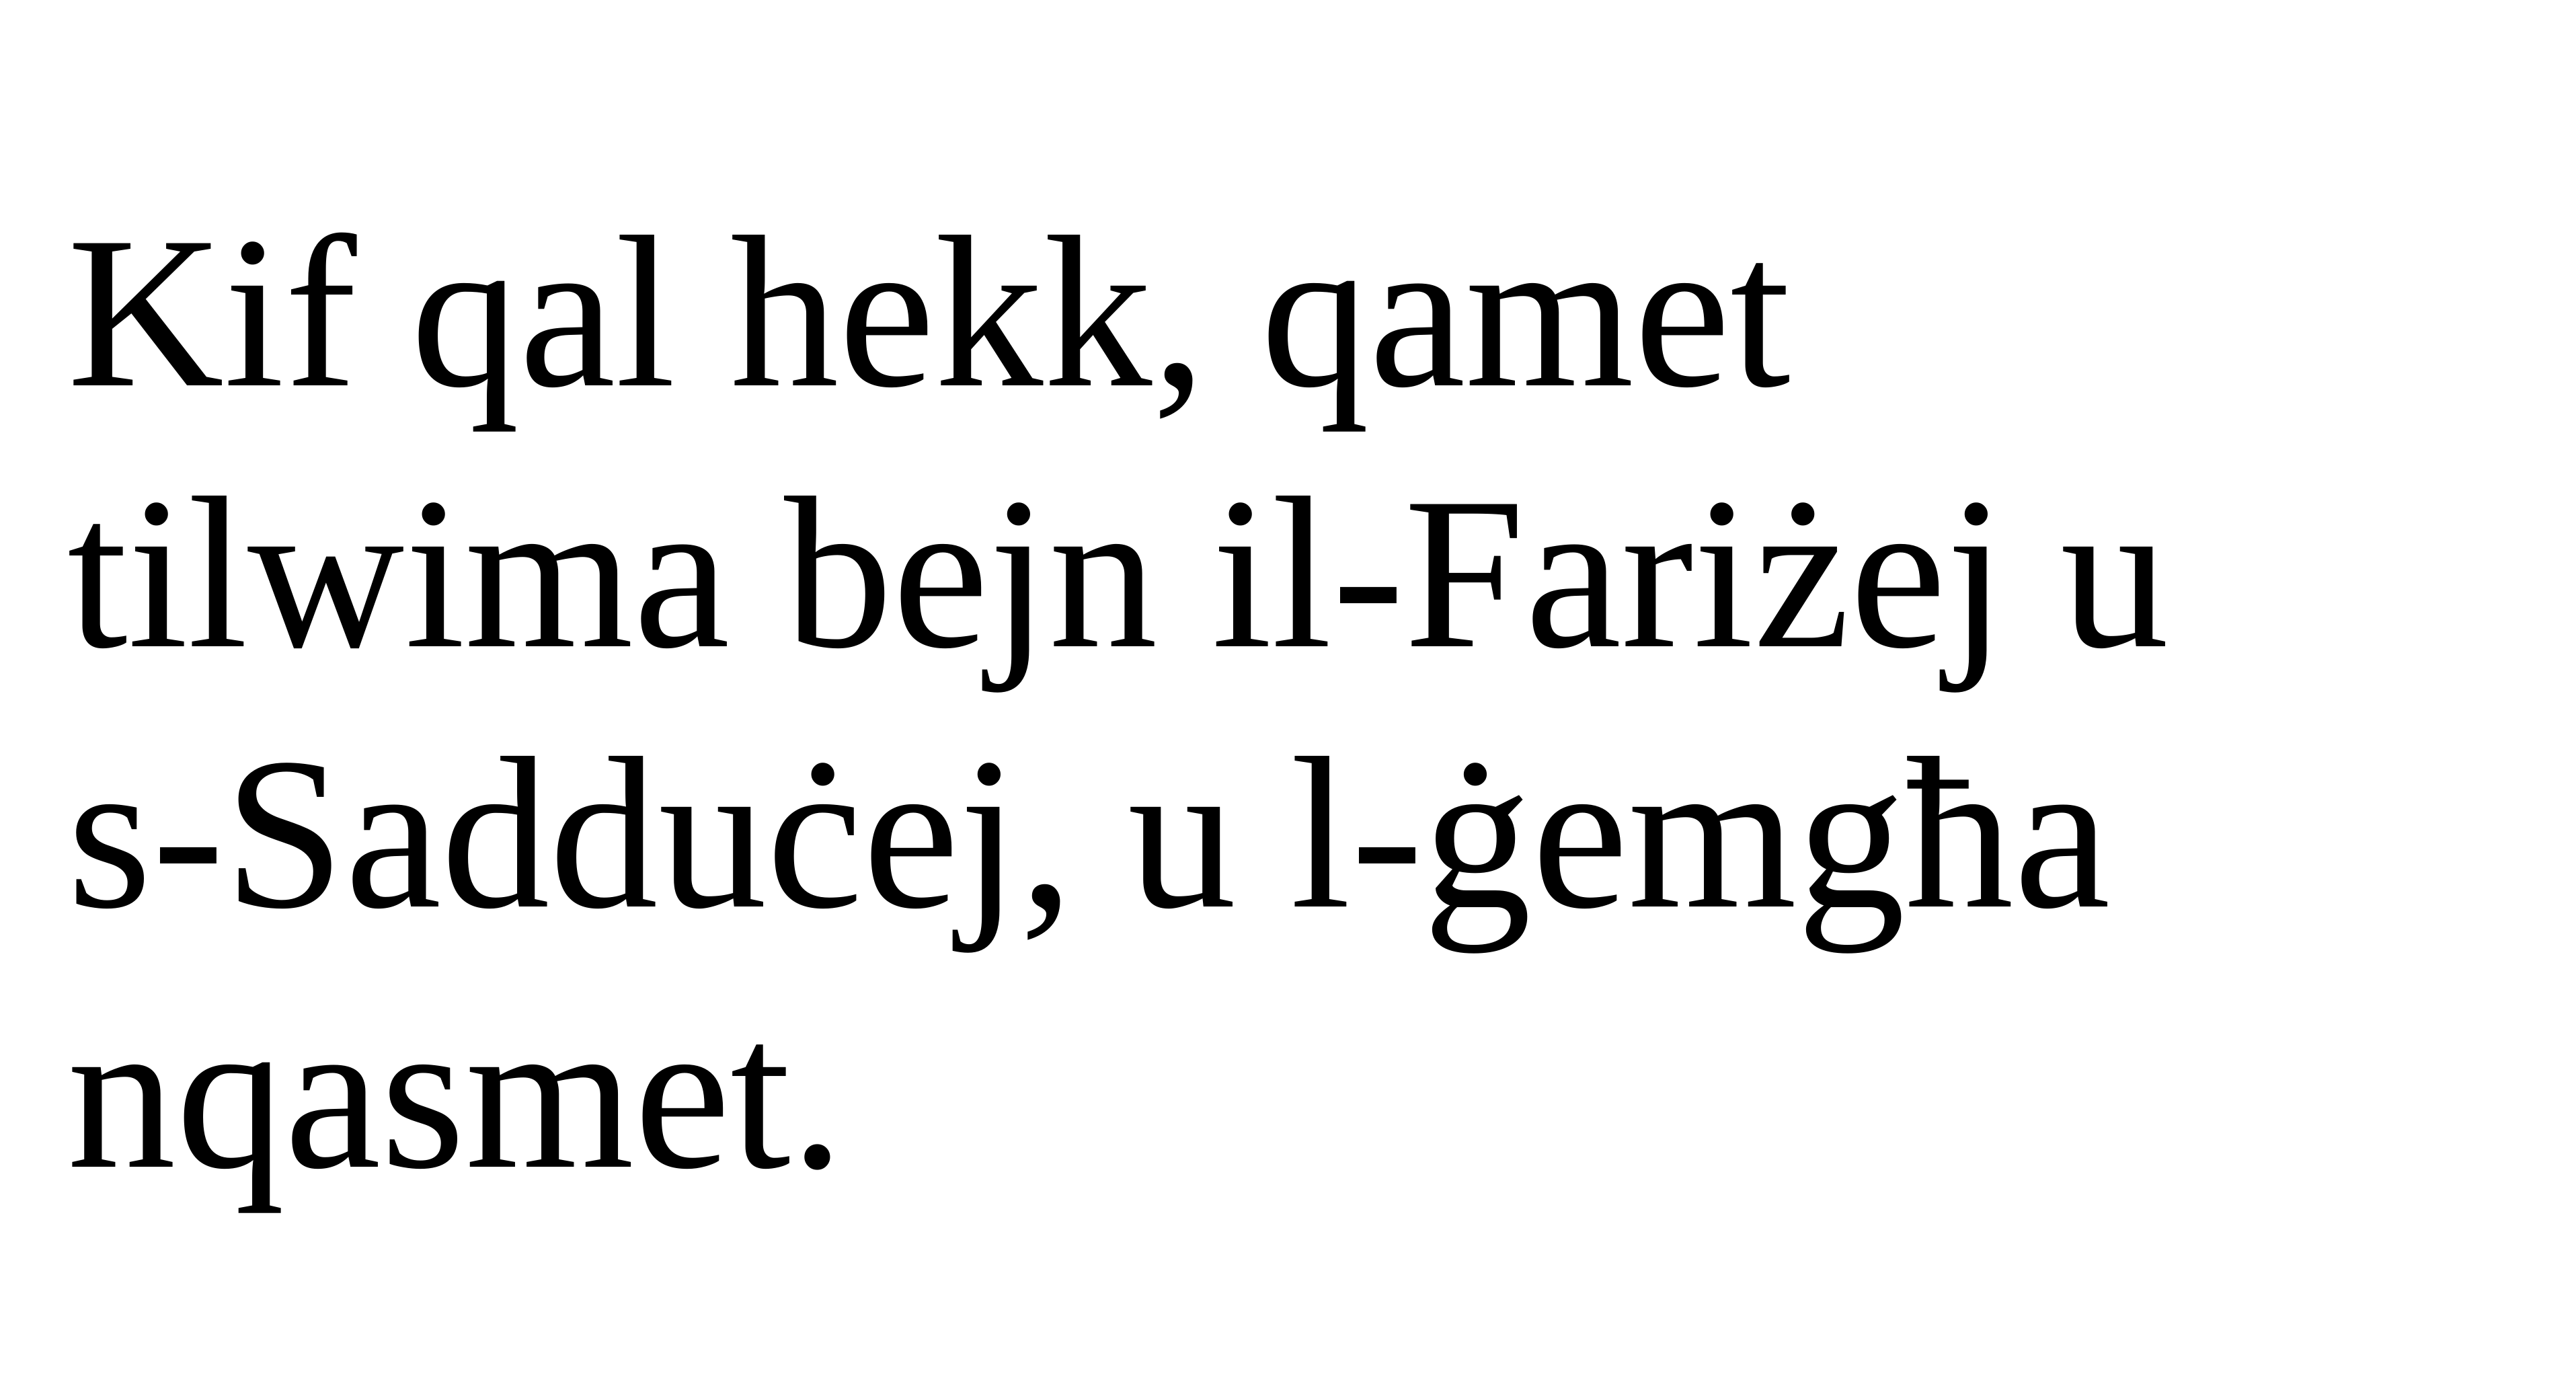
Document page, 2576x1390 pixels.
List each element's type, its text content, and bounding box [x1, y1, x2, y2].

text_box Kif qal hekk, qamet tilwima bejn il-Fariżej u s-Sadduċej, u l-ġemgħa nqasmet. [44, 157, 2532, 1223]
